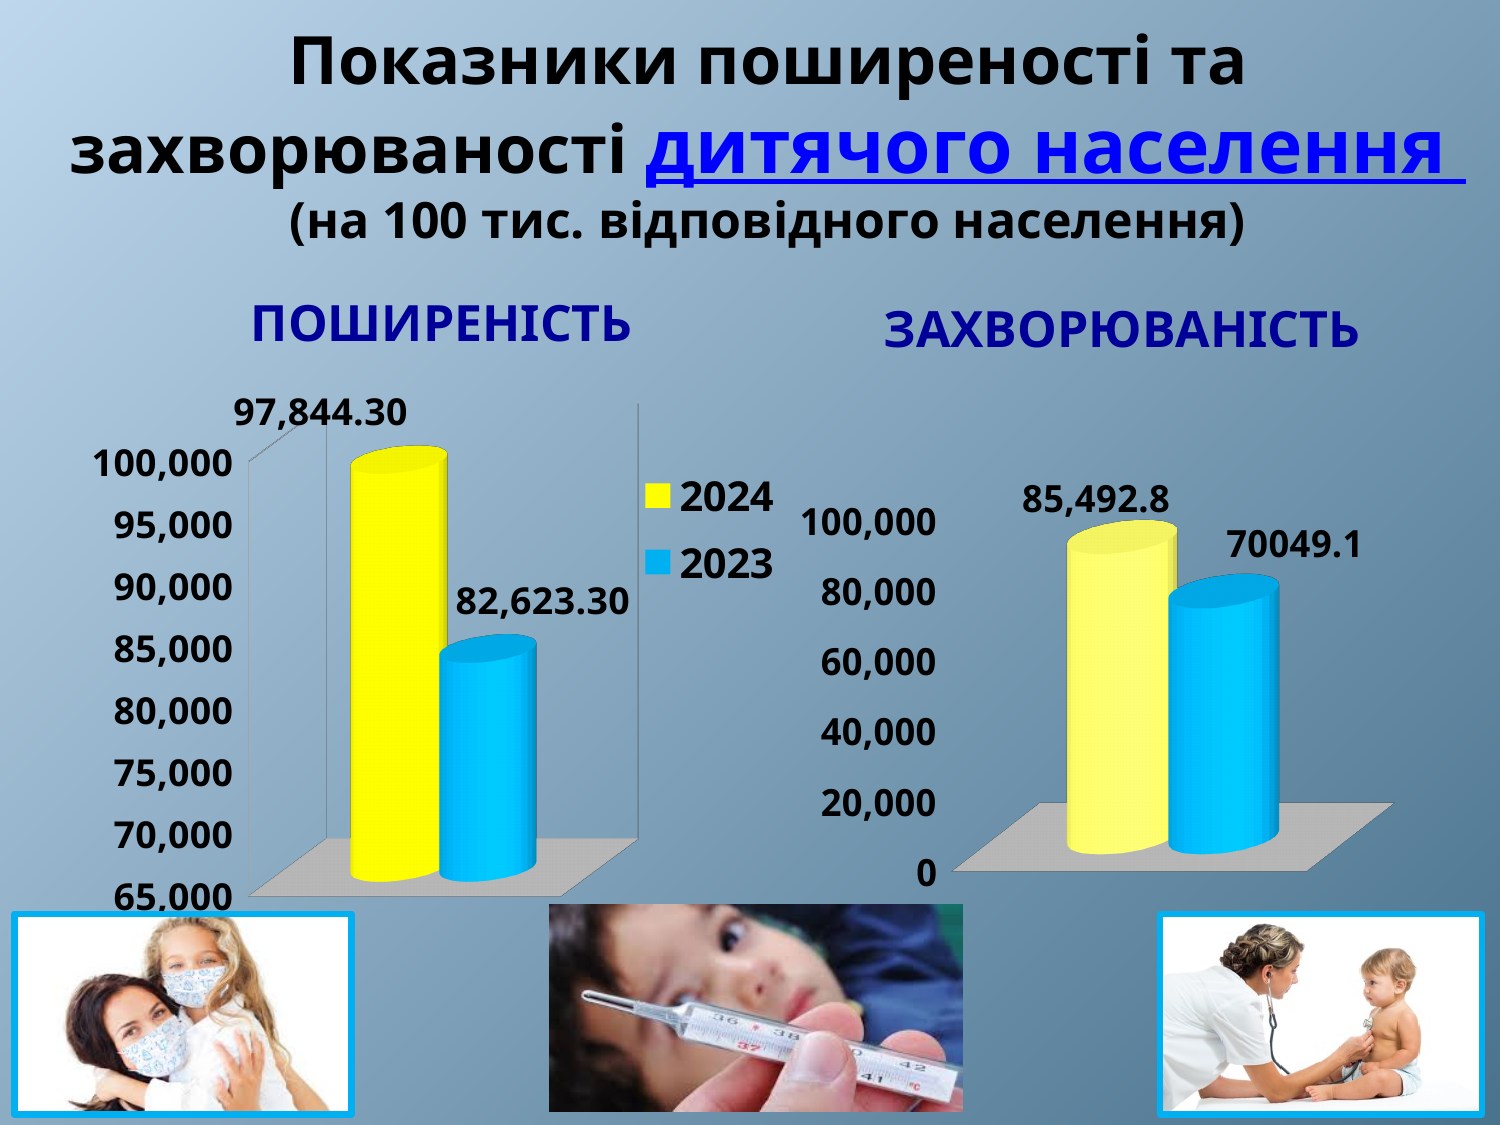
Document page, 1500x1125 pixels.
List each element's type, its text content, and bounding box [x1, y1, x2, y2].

picture [548, 904, 963, 1112]
chart [76, 372, 1479, 933]
picture [1164, 918, 1478, 1110]
picture [19, 918, 347, 1110]
list захворюваність [761, 278, 1483, 375]
text_box Показники поширеності та захворюваності дитячого населення (на 100 тис. відповідного населення) [18, 10, 1500, 256]
list Поширеність [75, 267, 809, 375]
